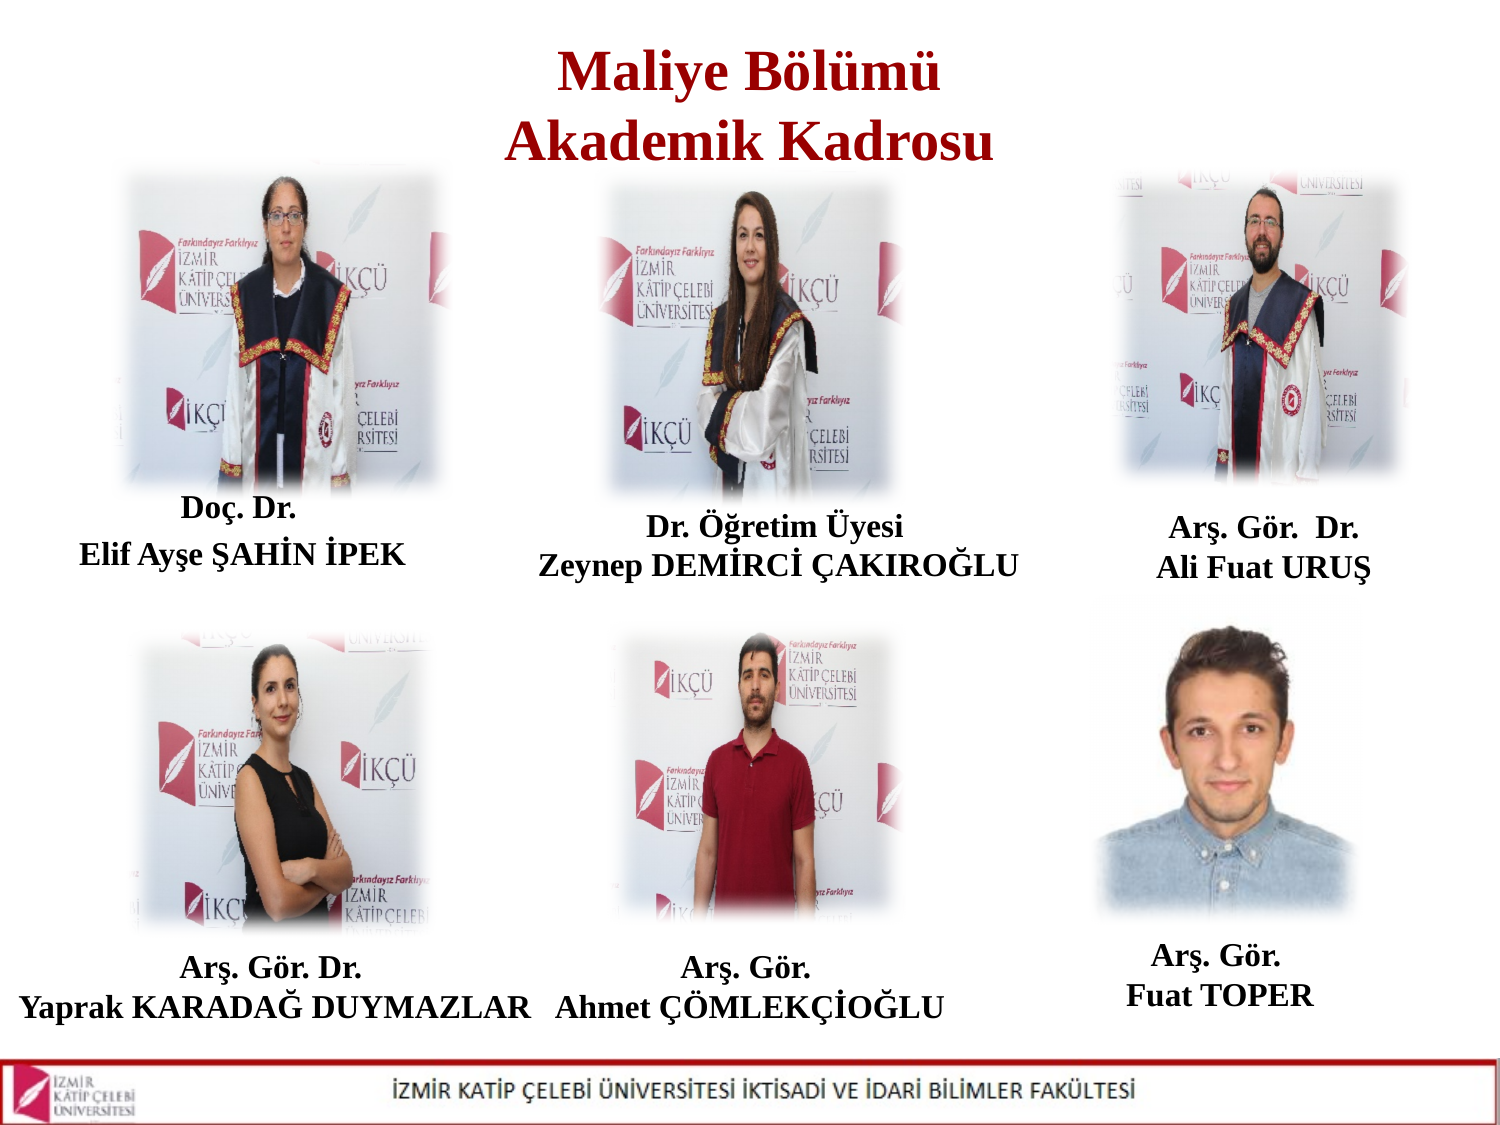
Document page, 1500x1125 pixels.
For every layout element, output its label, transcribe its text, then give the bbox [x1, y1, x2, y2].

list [1088, 593, 1365, 926]
picture [124, 627, 438, 939]
picture [0, 1057, 1500, 1125]
picture [1108, 166, 1413, 489]
text_box Arş. Gör. Dr. Yaprak KARADAĞ DUYMAZLAR [0, 938, 539, 1033]
text_box Dr. Öğretim Üyesi Zeynep DEMİRCİ ÇAKIROĞLU [497, 496, 1060, 591]
title Maliye Bölümü Akademik Kadrosu [75, 24, 1425, 180]
text_box Arş. Gör. Fuat TOPER [1063, 925, 1377, 1021]
text_box Doç. Dr. Elif Ayşe ŞAHİN İPEK [36, 477, 449, 567]
text_box Arş. Gör. Dr. Ali Fuat URUŞ [1107, 497, 1421, 593]
picture [593, 166, 907, 509]
picture [110, 156, 454, 502]
text_box Arş. Gör. Ahmet ÇÖMLEKÇİOĞLU [539, 937, 961, 1033]
picture [605, 620, 907, 926]
